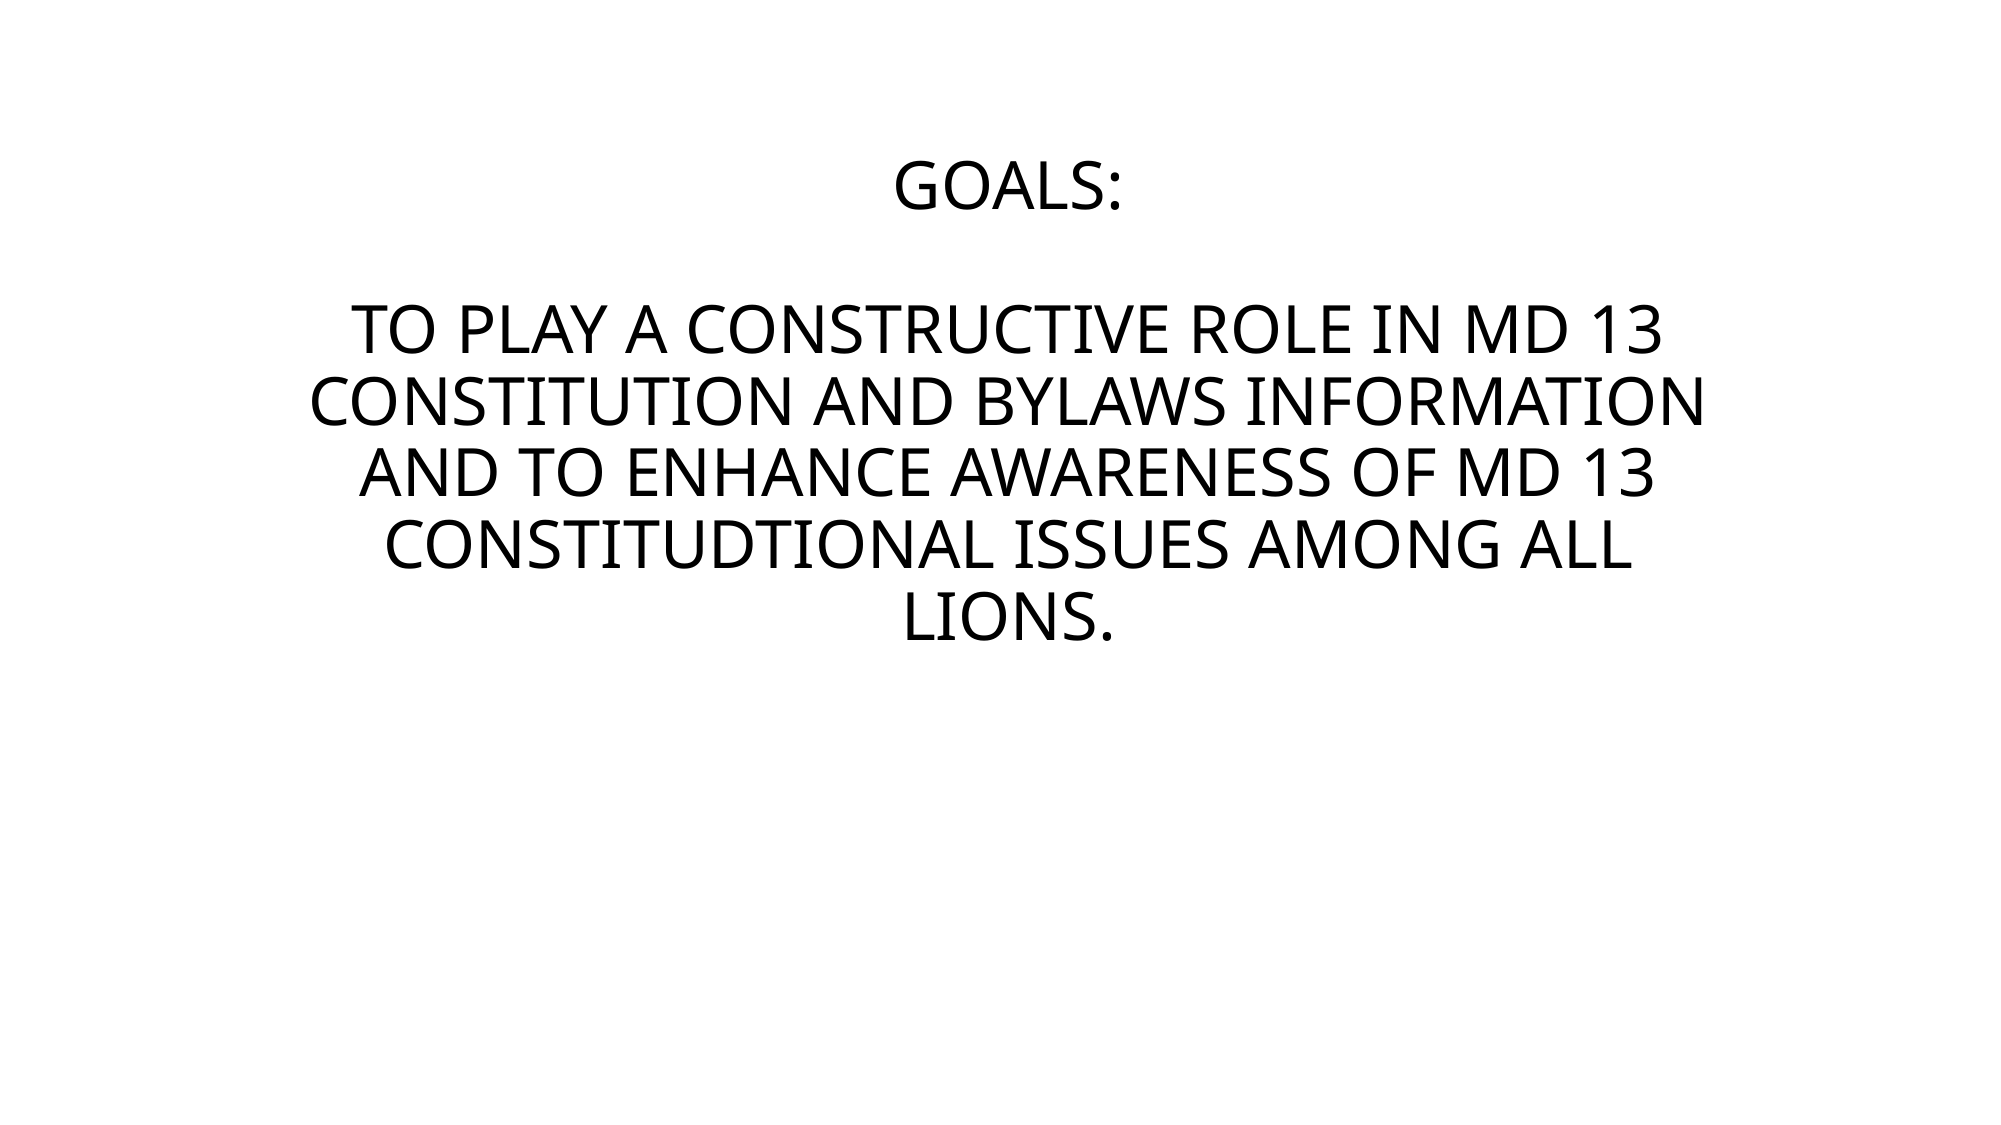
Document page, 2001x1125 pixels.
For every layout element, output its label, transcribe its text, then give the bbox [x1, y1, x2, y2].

title GOALS: TO PLAY A CONSTRUCTIVE ROLE IN MD 13 CONSTITUTION AND BYLAWS INFORMATION AND TO ENHANCE AWARENESS OF MD 13 CONSTITUDTIONAL ISSUES AMONG ALL LIONS. [267, 0, 1750, 663]
